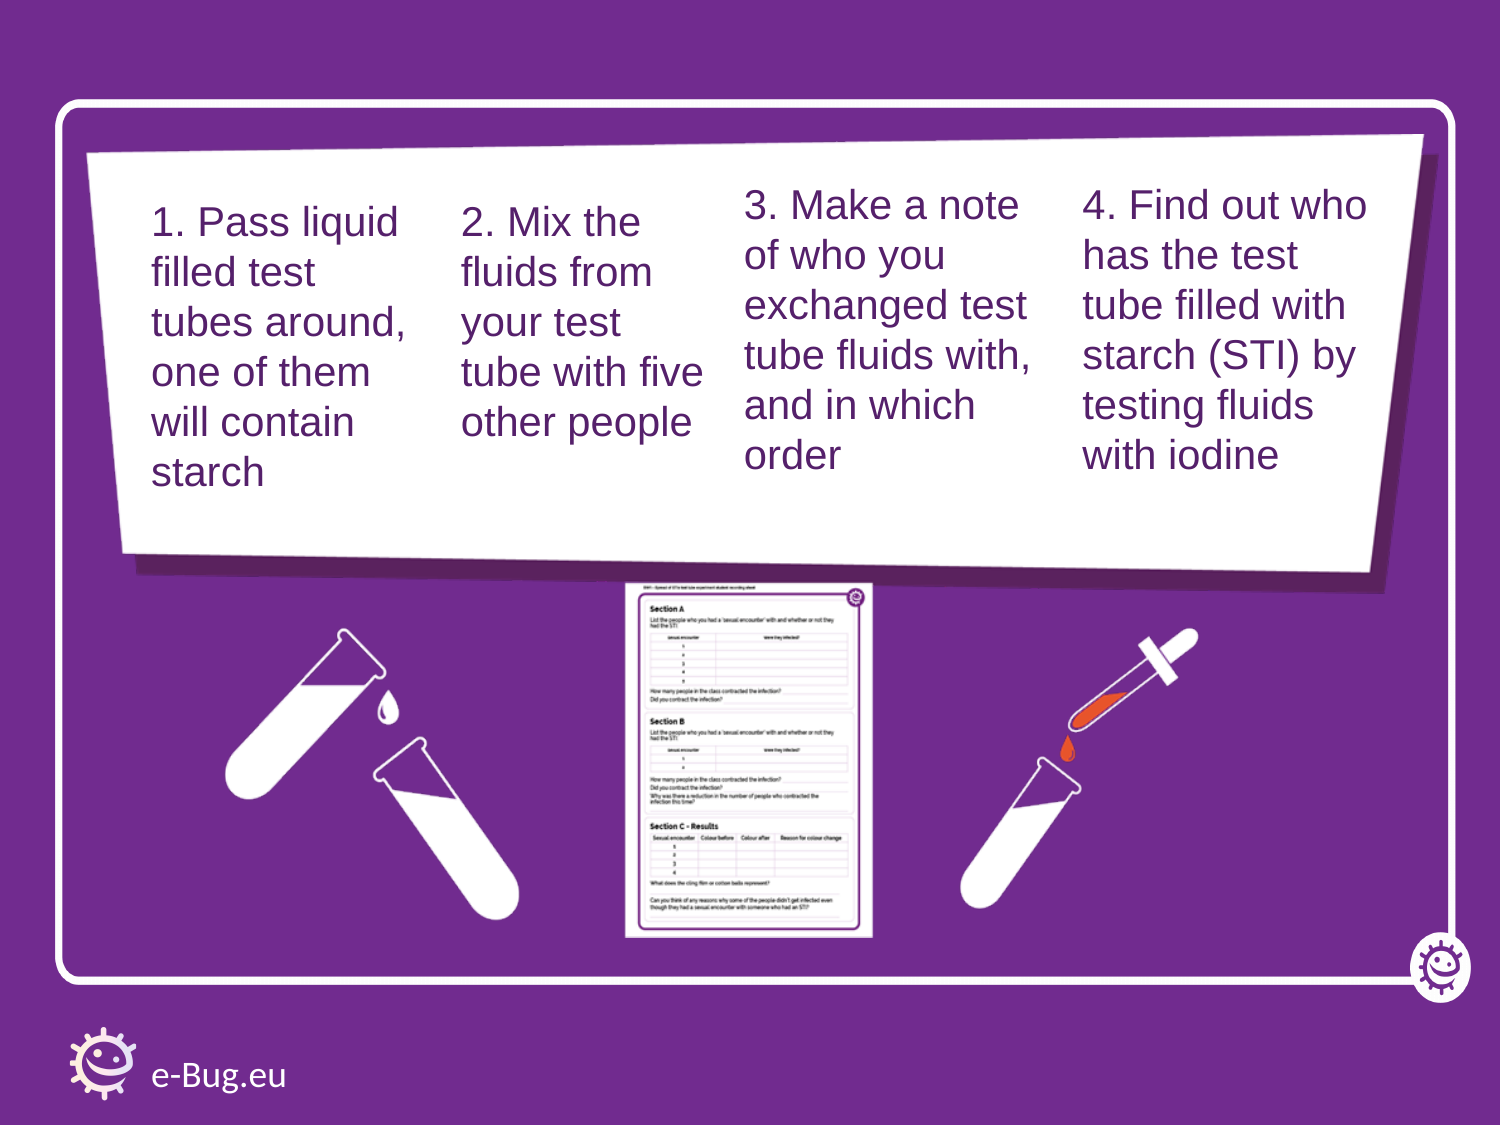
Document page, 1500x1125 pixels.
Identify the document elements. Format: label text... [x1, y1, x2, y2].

footer e-Bug.eu [136, 1042, 643, 1103]
picture [55, 99, 1471, 1004]
